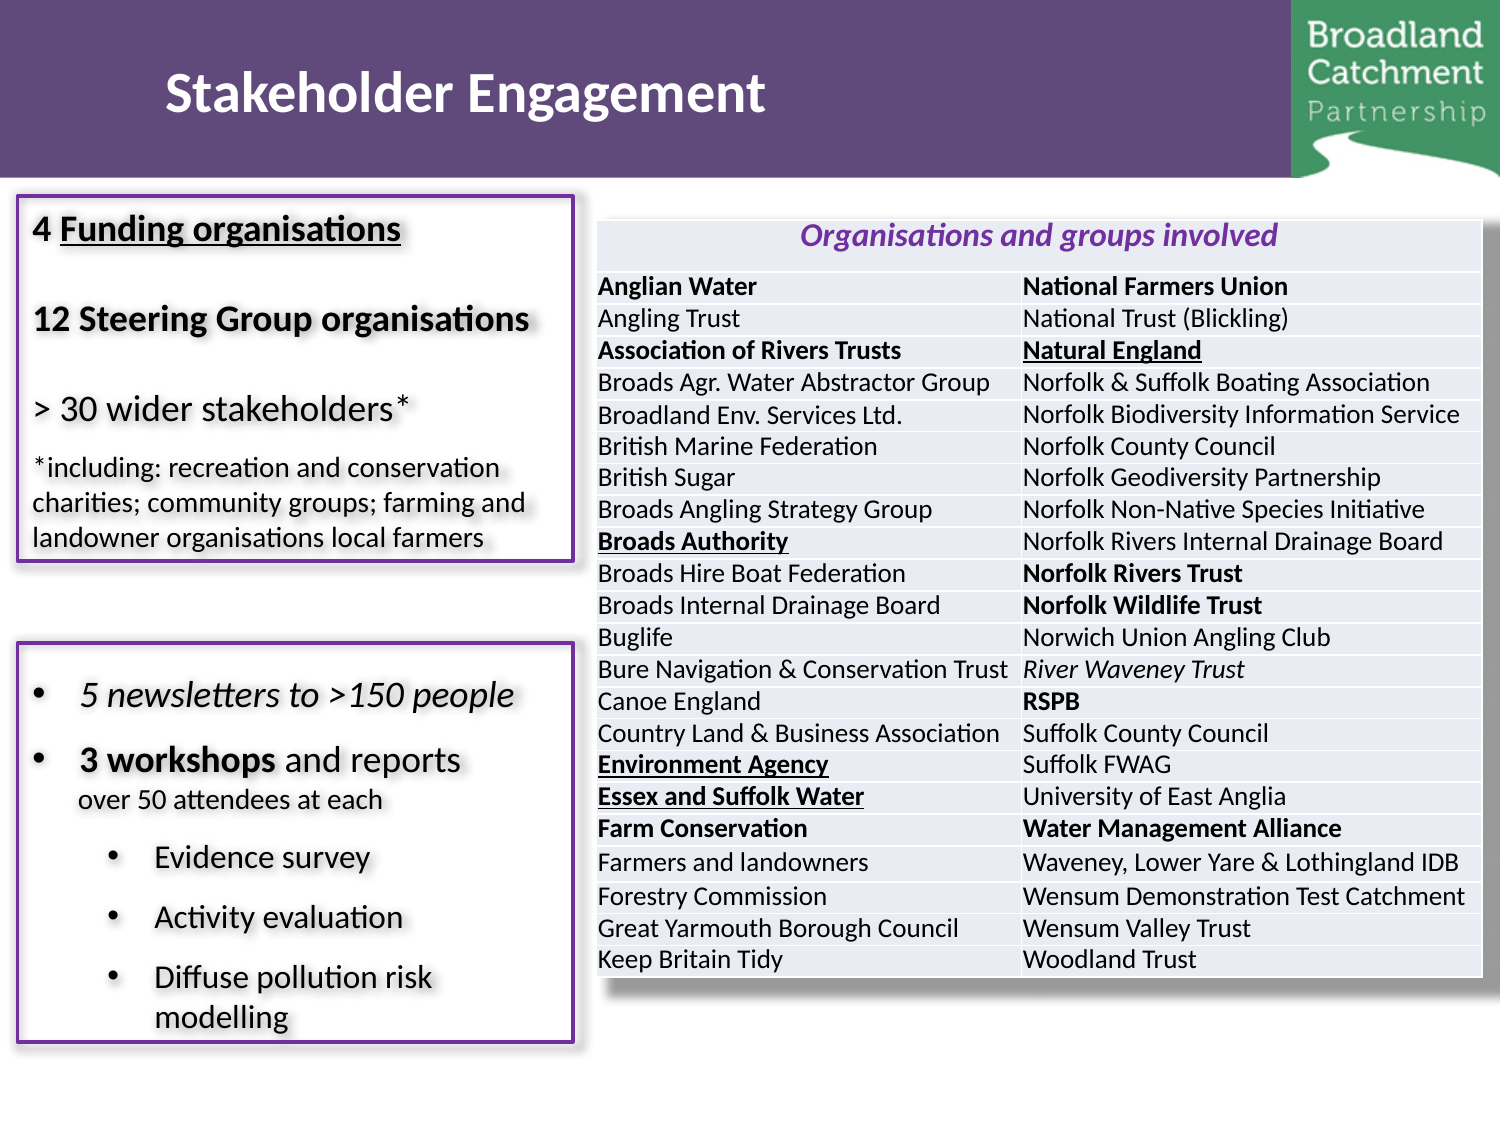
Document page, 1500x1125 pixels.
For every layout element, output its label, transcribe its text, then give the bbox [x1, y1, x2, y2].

table_cell Broads Hire Boat Federation [597, 560, 1021, 590]
table_cell Broads Angling Strategy Group [597, 496, 1021, 526]
text_box 4 Funding organisations 12 Steering Group organisations > 30 wider stakeholders* *including: recreation and conservation charities; community groups; farming and landowner organisations local farmers [17, 196, 573, 561]
table_cell Norfolk Geodiversity Partnership [1022, 464, 1481, 494]
table_cell Norfolk Rivers Internal Drainage Board [1022, 528, 1481, 558]
table_cell Waveney, Lower Yare & Lothingland IDB [1022, 847, 1481, 881]
table_cell Essex and Suffolk Water [597, 783, 1021, 813]
table_cell Broads Internal Drainage Board [597, 592, 1021, 622]
table_cell Norfolk & Suffolk Boating Association [1022, 369, 1481, 399]
table_cell Norfolk Biodiversity Information Service [1022, 401, 1481, 431]
table_cell Woodland Trust [1022, 946, 1481, 976]
table_cell Bure Navigation & Conservation Trust [597, 656, 1021, 686]
table_cell British Marine Federation [597, 432, 1021, 463]
table_cell University of East Anglia [1022, 783, 1481, 813]
table_cell Water Management Alliance [1022, 815, 1481, 845]
table_cell Wensum Demonstration Test Catchment [1022, 883, 1481, 913]
table_cell Suffolk FWAG [1022, 751, 1481, 781]
table_cell Norfolk Non-Native Species Initiative [1022, 496, 1481, 526]
table_cell Farmers and landowners [597, 847, 1021, 881]
table_cell Great Yarmouth Borough Council [597, 914, 1021, 945]
table_cell Angling Trust [597, 305, 1021, 335]
table_cell RSPB [1022, 688, 1481, 718]
table_cell Canoe England [597, 688, 1021, 718]
table_cell Broads Authority [597, 528, 1021, 558]
table_cell Broadland Env. Services Ltd. [597, 401, 1021, 431]
table_cell Norfolk County Council [1022, 432, 1481, 463]
table_cell Forestry Commission [597, 883, 1021, 913]
table_cell Anglian Water [597, 273, 1021, 303]
table_cell Natural England [1022, 337, 1481, 367]
table_cell Buglife [597, 624, 1021, 654]
table_cell Broads Agr. Water Abstractor Group [597, 369, 1021, 399]
table_cell River Waveney Trust [1022, 656, 1481, 686]
table_cell Norfolk Wildlife Trust [1022, 592, 1481, 622]
table_cell National Trust (Blickling) [1022, 305, 1481, 335]
table_header Organisations and groups involved [597, 221, 1481, 271]
text_box Stakeholder Engagement [0, 0, 1289, 178]
table_cell Environment Agency [597, 751, 1021, 781]
table_cell Wensum Valley Trust [1022, 914, 1481, 945]
table_cell Keep Britain Tidy [597, 946, 1021, 976]
table_cell British Sugar [597, 464, 1021, 494]
text_box 5 newsletters to >150 people 3 workshops and reports over 50 attendees at each Evidence survey Activity evaluation Diffuse pollution risk modelling [17, 642, 573, 1042]
table_cell Norfolk Rivers Trust [1022, 560, 1481, 590]
table_cell Farm Conservation [597, 815, 1021, 845]
table_cell Suffolk County Council [1022, 719, 1481, 750]
table_cell Norwich Union Angling Club [1022, 624, 1481, 654]
table_cell Country Land & Business Association [597, 719, 1021, 750]
table_cell National Farmers Union [1022, 273, 1481, 303]
picture [1291, 0, 1500, 178]
table_cell Association of Rivers Trusts [597, 337, 1021, 367]
